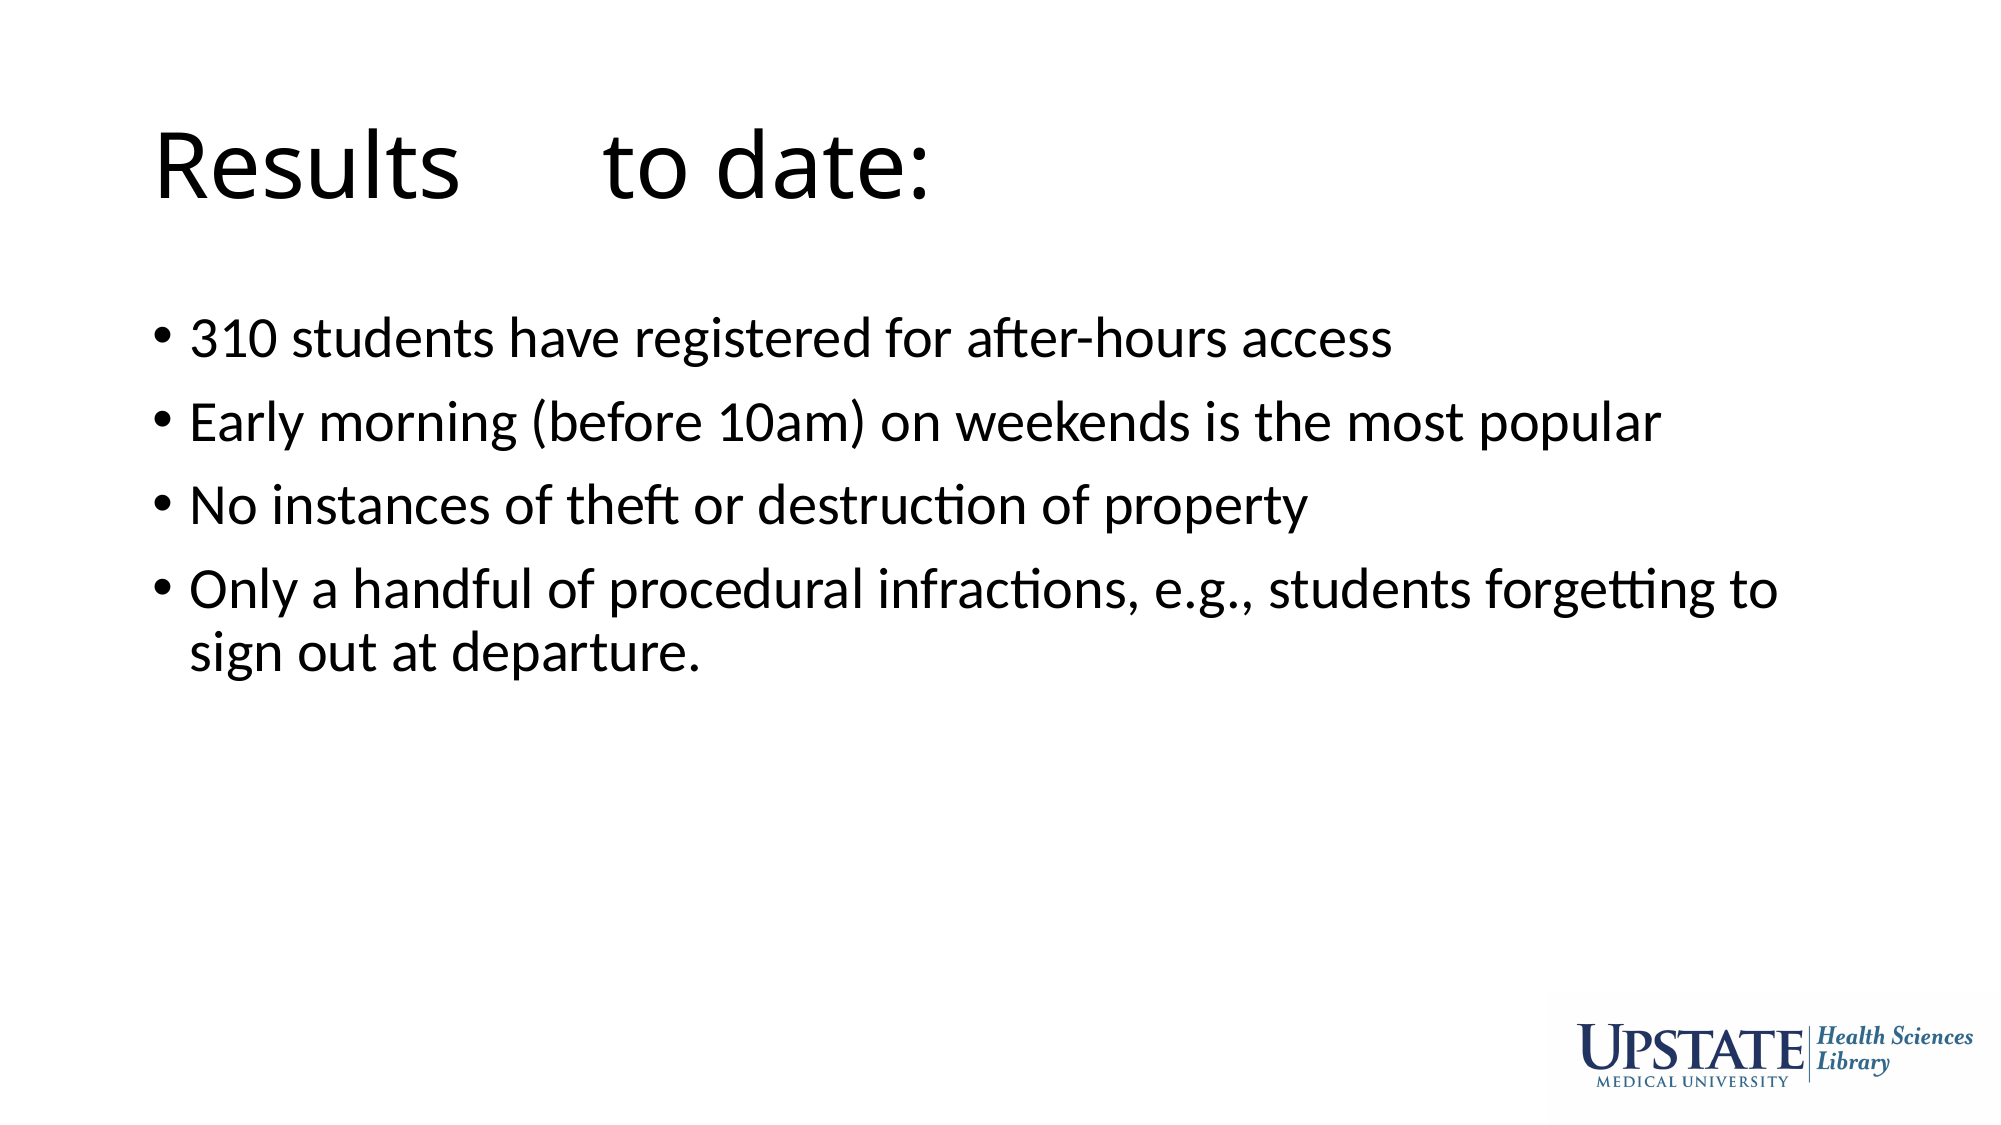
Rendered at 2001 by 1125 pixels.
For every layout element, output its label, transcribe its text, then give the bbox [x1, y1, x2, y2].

title Results to date: [137, 59, 1863, 278]
picture [1548, 992, 1999, 1125]
list 310 students have registered for after-hours access Early morning (before 10am) on weekends is the most popular No instances of theft or destruction of property Only a handful of procedural infractions, e.g., students forgetting to sign out at departure. [137, 299, 1863, 1014]
